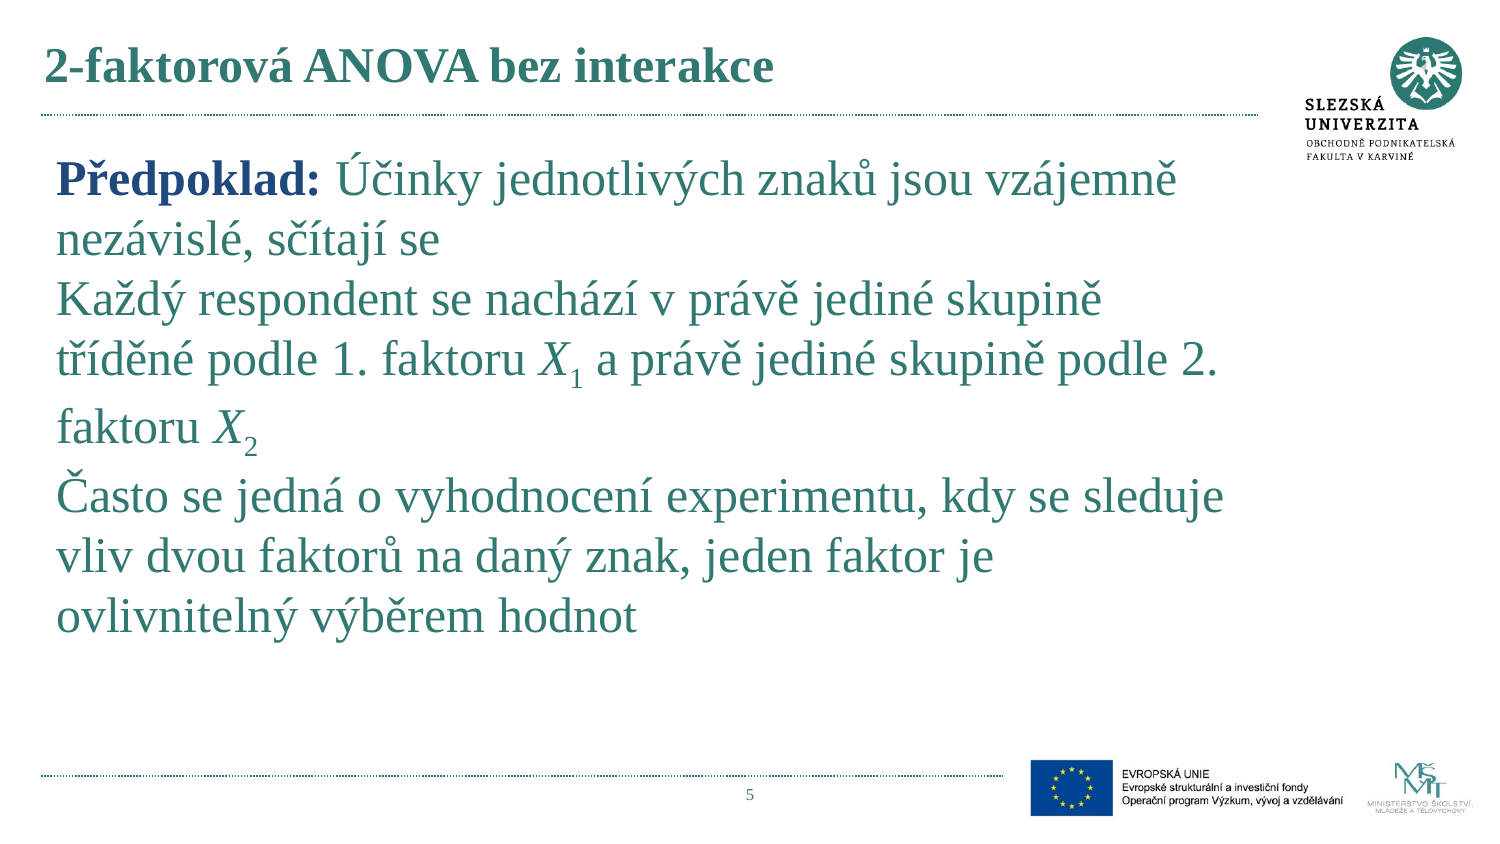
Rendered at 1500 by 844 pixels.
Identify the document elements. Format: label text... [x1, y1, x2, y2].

title 2-faktorová ANOVA bez interakce [29, 32, 1258, 116]
picture [1003, 732, 1500, 843]
picture [1305, 37, 1462, 160]
list Předpoklad: Účinky jednotlivých znaků jsou vzájemně nezávislé, sčítají se Každý respondent se nachází v právě jediné skupině tříděné podle 1. faktoru X1 a právě jediné skupině podle 2. faktoru X2 Často se jedná o vyhodnocení experimentu, kdy se sleduje vliv dvou faktorů na daný znak, jeden faktor je ovlivnitelný výběrem hodnot [41, 138, 1258, 753]
text_box 5 [442, 776, 998, 811]
